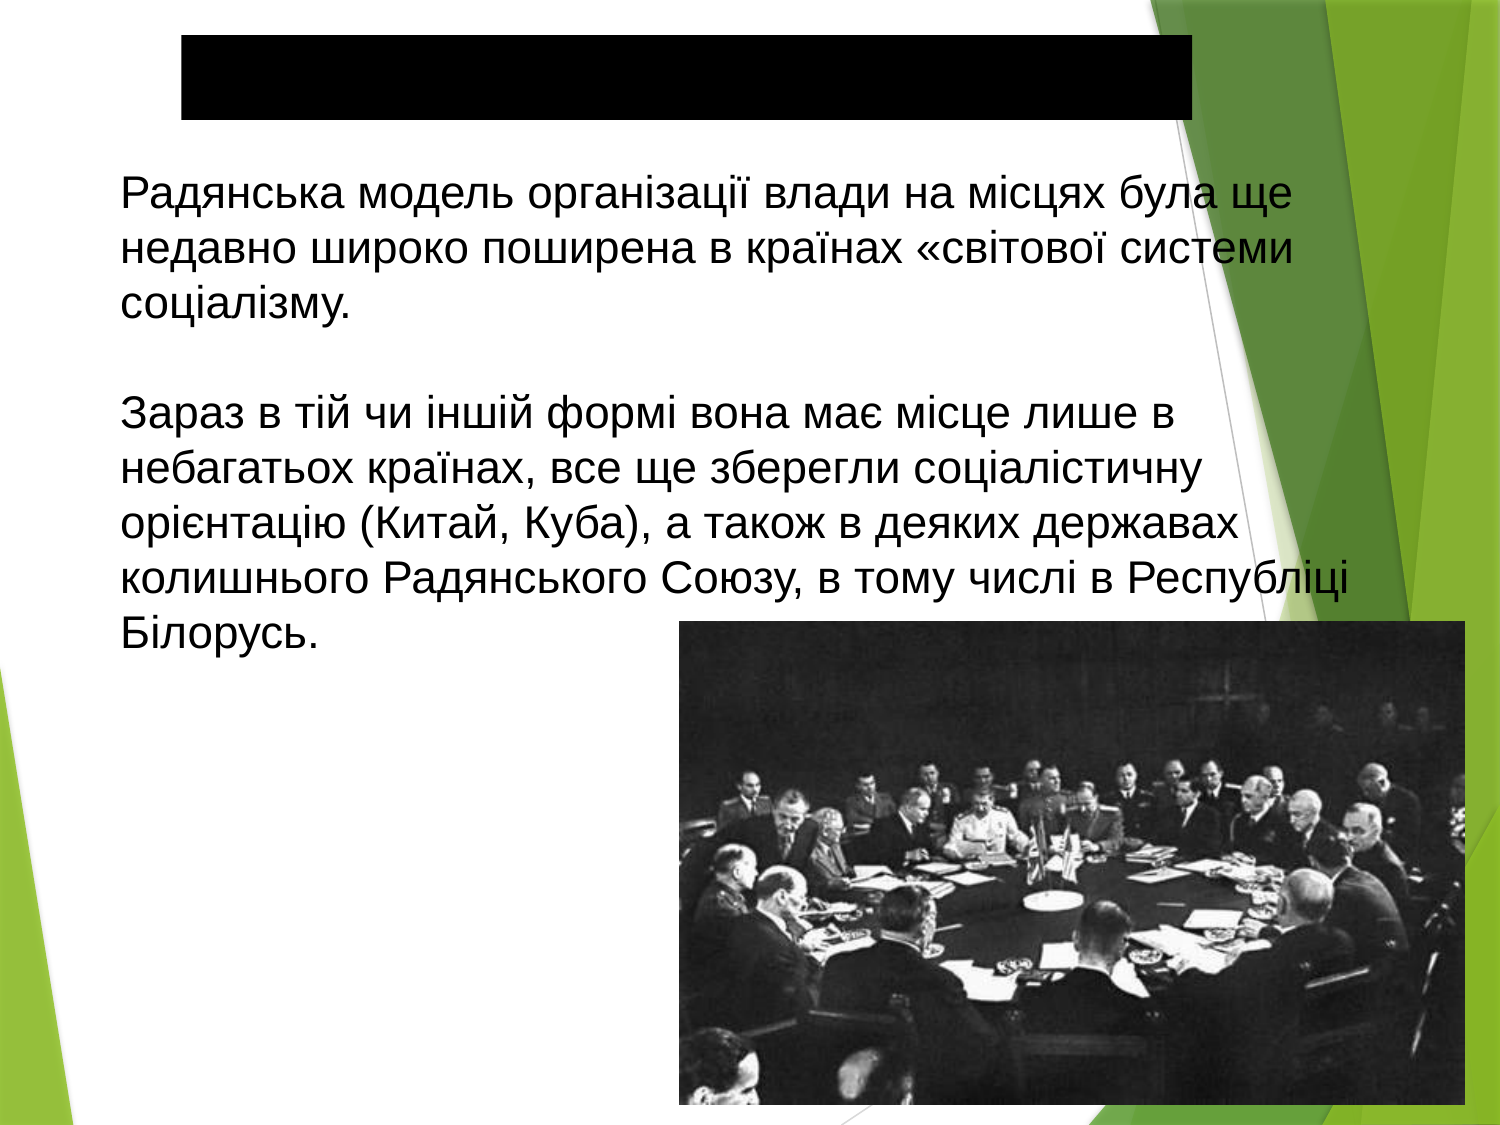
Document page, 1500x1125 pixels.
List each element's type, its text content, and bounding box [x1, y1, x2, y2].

text_box Радянська модель організації влади на місцях була ще недавно широко поширена в країнах «світової системи соціалізму. Зараз в тій чи іншій формі вона має місце лише в небагатьох країнах, все ще зберегли соціалістичну орієнтацію (Китай, Куба), а також в деяких державах колишнього Радянського Союзу, в тому числі в Республіці Білорусь. [105, 155, 1430, 665]
picture [679, 620, 1466, 1106]
text_box Радянська муніципальна система [181, 35, 1193, 120]
